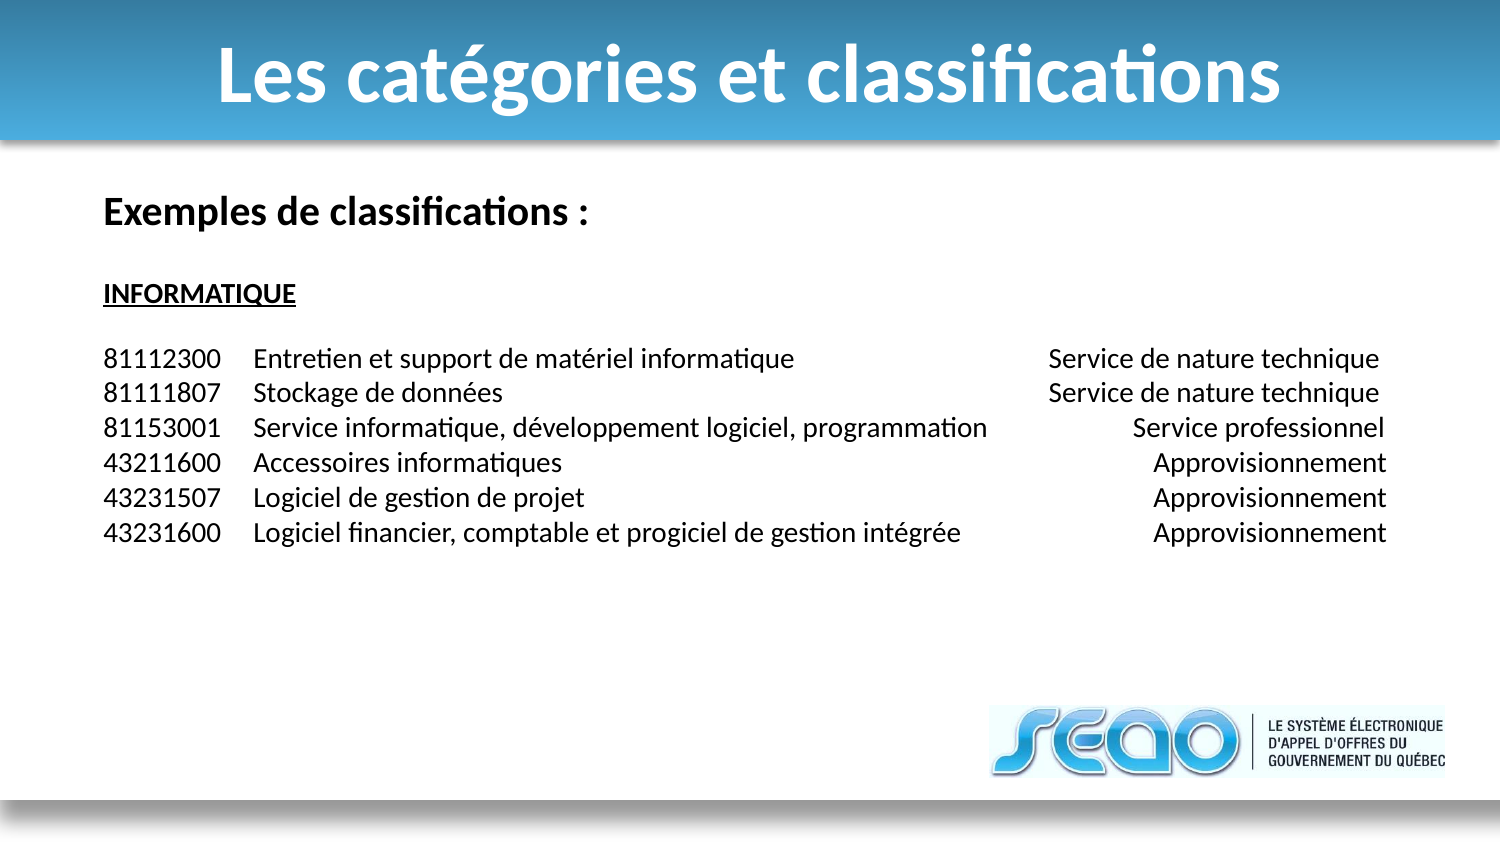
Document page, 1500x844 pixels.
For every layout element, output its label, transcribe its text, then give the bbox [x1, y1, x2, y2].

picture [989, 705, 1445, 779]
text_box [0, 152, 1500, 802]
text_box Exemples de classifications : INFORMATIQUE 81112300 Entretien et support de matériel informatique Service de nature technique 81111807 Stockage de données Service de nature technique 81153001 Service informatique, développement logiciel, programmation Service professionnel 43211600 Accessoires informatiques Approvisionnement 43231507 Logiciel de gestion de projet Approvisionnement 43231600 Logiciel financier, comptable et progiciel de gestion intégrée Approvisionnement [88, 176, 1424, 636]
text_box Les catégories et classifications [0, 0, 1500, 142]
